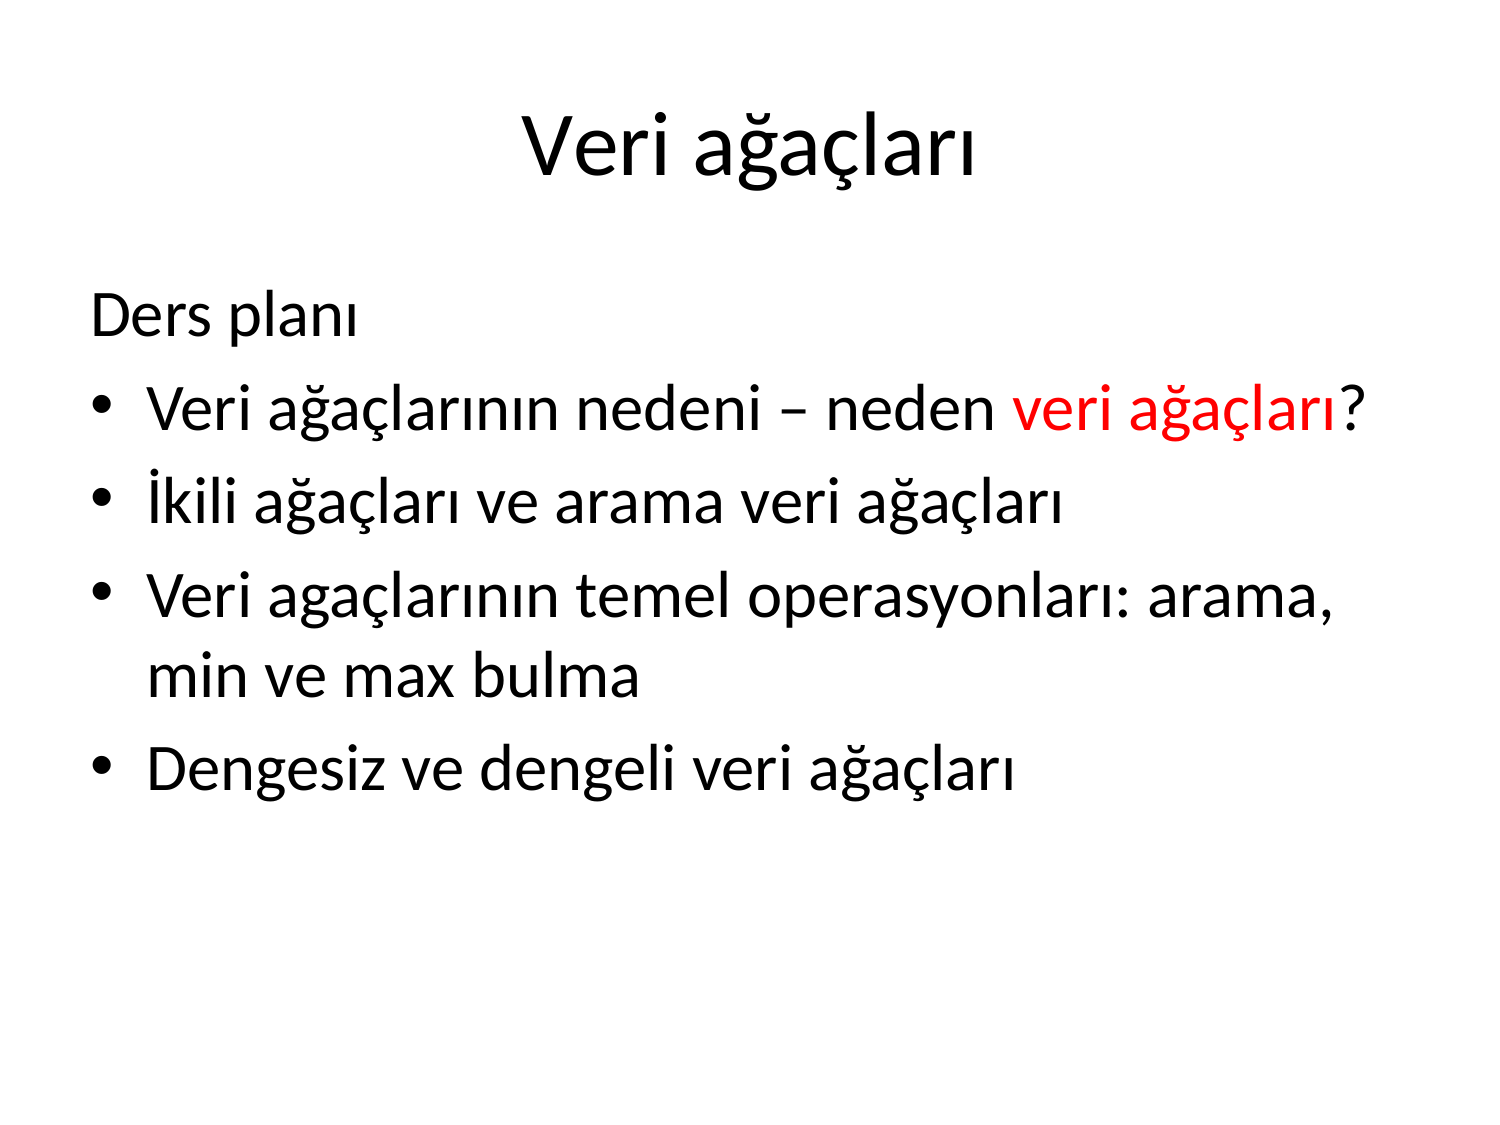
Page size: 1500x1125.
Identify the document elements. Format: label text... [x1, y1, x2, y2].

title Veri ağaçları [75, 45, 1425, 233]
list Ders planı Veri ağaçlarının nedeni – neden veri ağaçları? İkili ağaçları ve arama veri ağaçları Veri agaçlarının temel operasyonları: arama, min ve max bulma Dengesiz ve dengeli veri ağaçları [75, 262, 1425, 1005]
